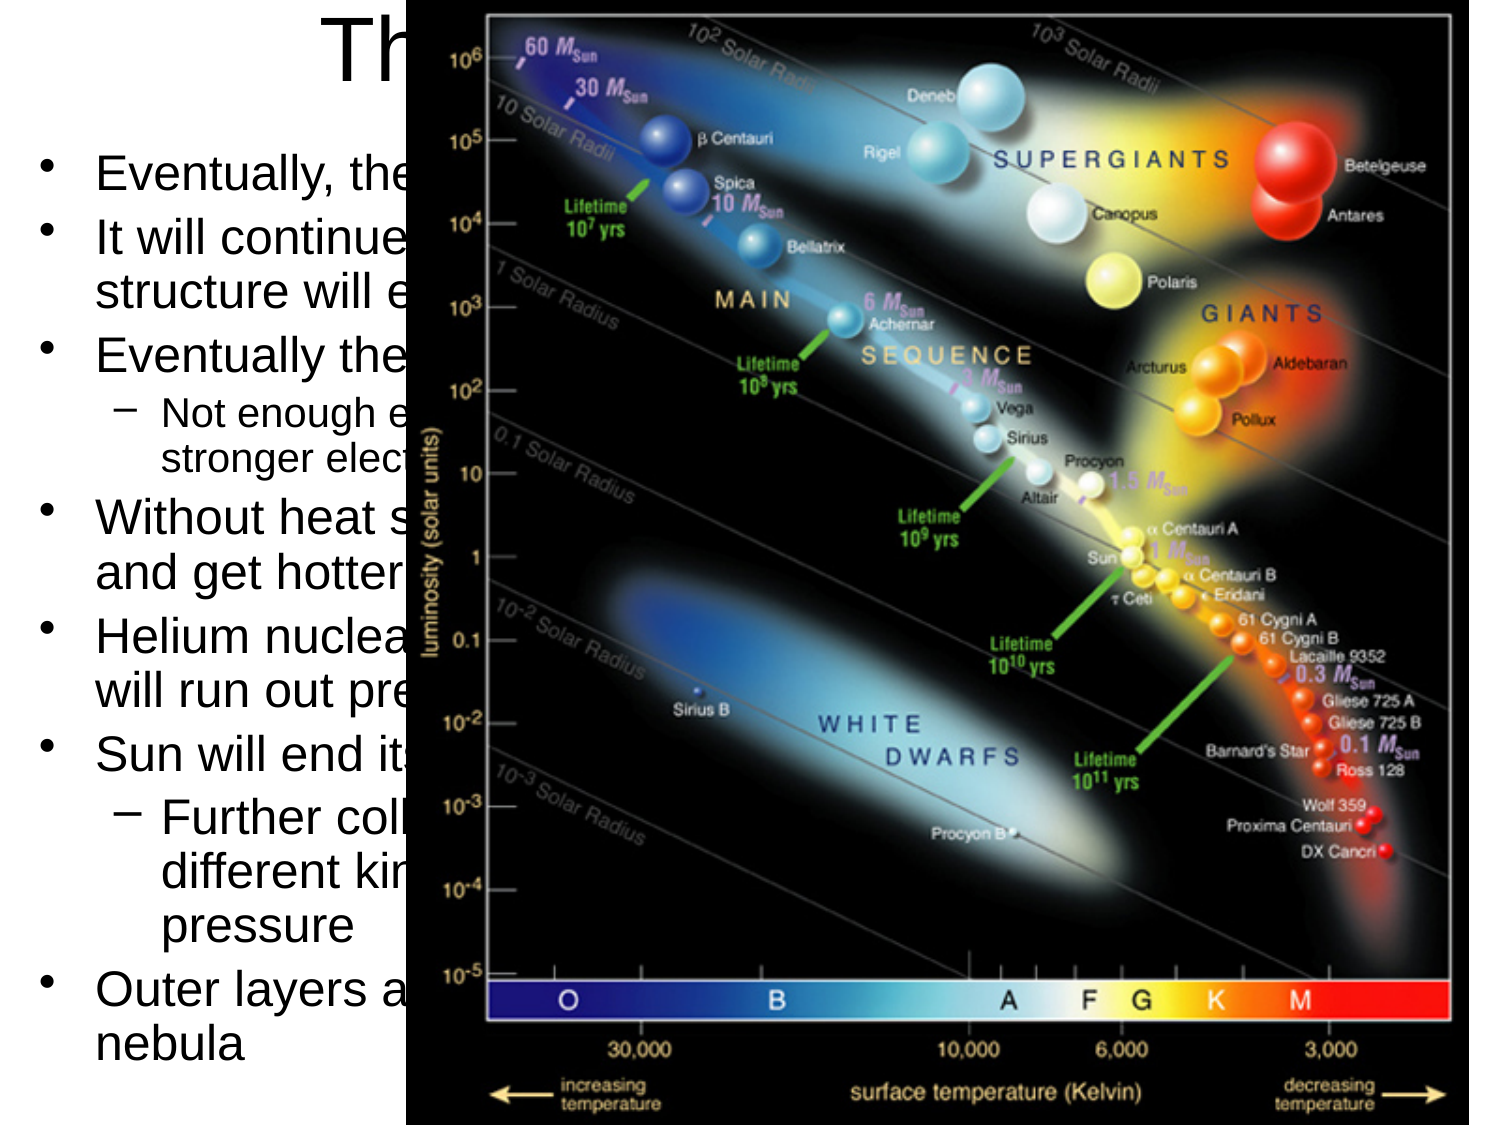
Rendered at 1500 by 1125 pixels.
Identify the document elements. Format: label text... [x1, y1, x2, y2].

picture [405, 0, 1470, 1125]
title The future of the Sun [112, 0, 403, 139]
list Eventually, the Sun will run out of its hydrogen in the core It will continue nuclear reactions in a shell, but the outer structure will evolve: the Sun will expand into a red giant Eventually the hydrogen will run out Not enough enough for helium nuclear reactions: these have stronger electromagnetic repulsion since they have two protons Without heat source, gravity will cause core to collapse and get hotter Helium nuclear reactions can occur for a while, but they will run out pretty fast Sun will end its life as a hot carbon core: a white dwarf Further collapse and heating is prevented by a different kind of pressure called electron degenerate pressure Outer layers are shed in what is known as a planetary nebula [23, 140, 400, 873]
